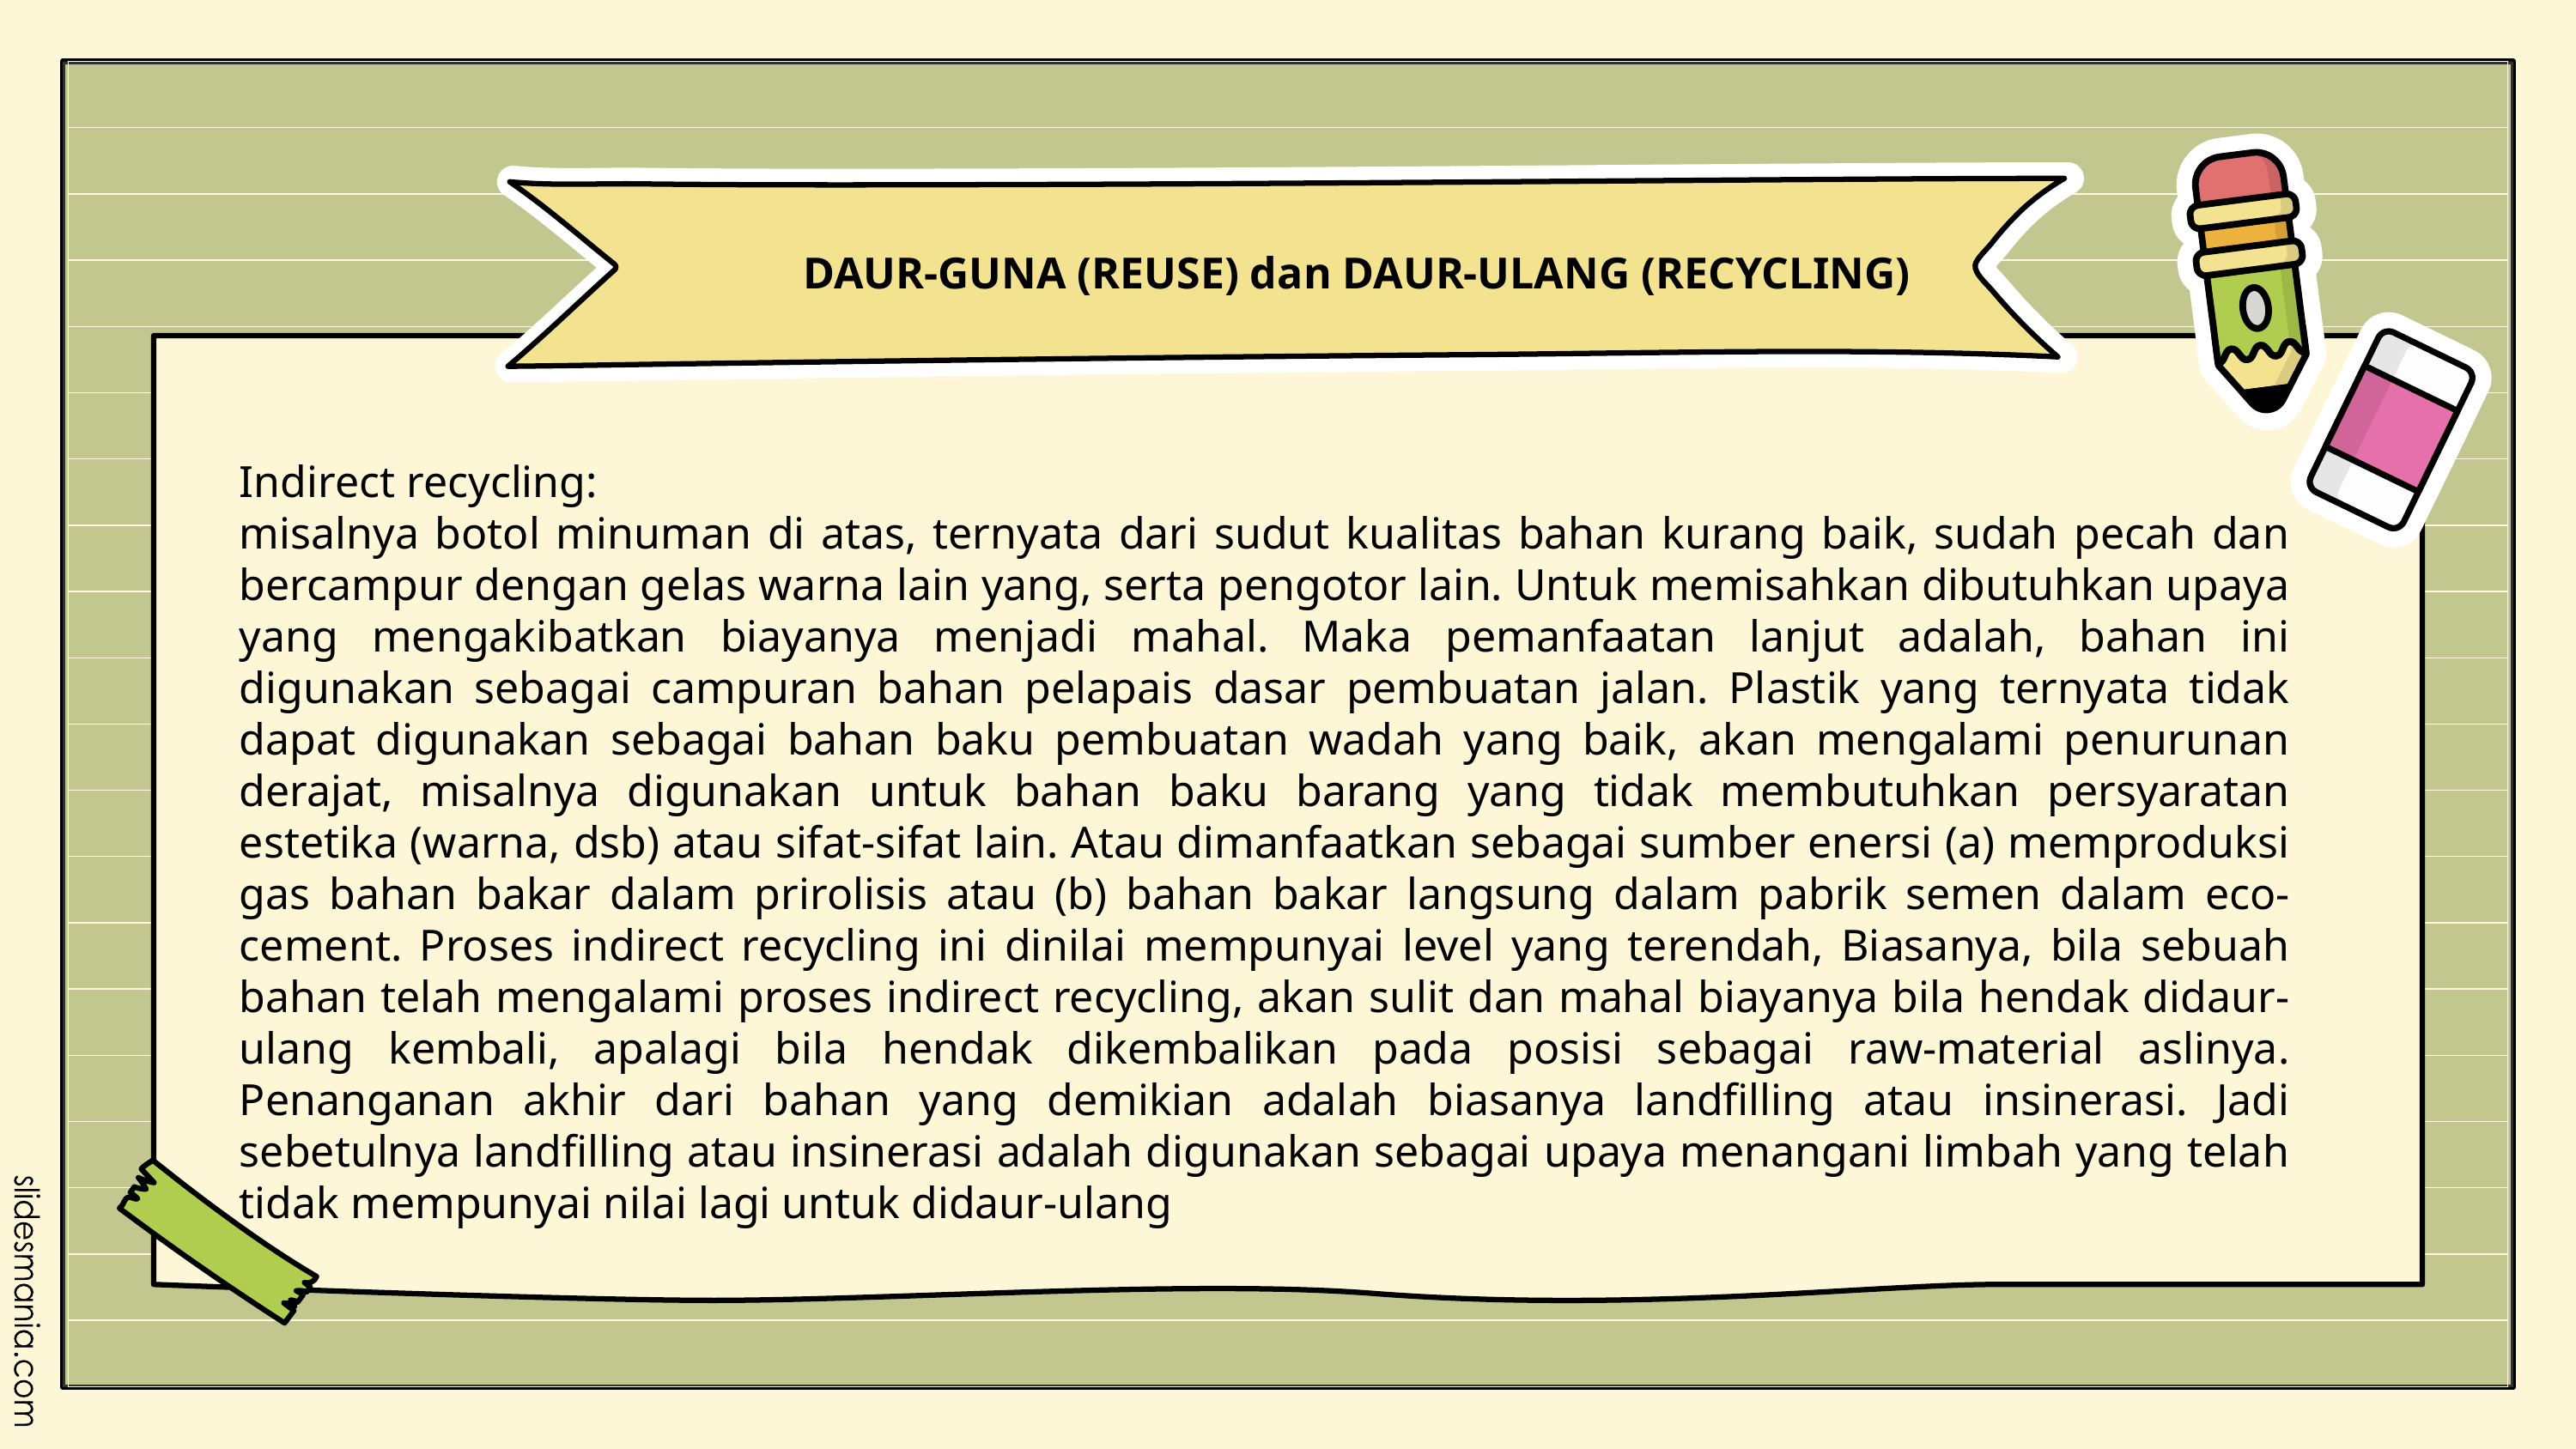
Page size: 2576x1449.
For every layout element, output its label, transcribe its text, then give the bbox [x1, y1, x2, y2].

text_box [2007, 178, 2069, 227]
text_box DAUR-GUNA (REUSE) dan DAUR-ULANG (RECYCLING) [649, 227, 2065, 318]
text_box [507, 178, 2065, 367]
text_box Indirect recycling: misalnya botol minuman di atas, ternyata dari sudut kualitas bahan kurang baik, sudah pecah dan bercampur dengan gelas warna lain yang, serta pengotor lain. Untuk memisahkan dibutuhkan upaya yang mengakibatkan biayanya menjadi mahal. Maka pemanfaatan lanjut adalah, bahan ini digunakan sebagai campuran bahan pelapais dasar pembuatan jalan. Plastik yang ternyata tidak dapat digunakan sebagai bahan baku pembuatan wadah yang baik, akan mengalami penurunan derajat, misalnya digunakan untuk bahan baku barang yang tidak membutuhkan persyaratan estetika (warna, dsb) atau sifat-sifat lain. Atau dimanfaatkan sebagai sumber enersi (a) memproduksi gas bahan bakar dalam prirolisis atau (b) bahan bakar langsung dalam pabrik semen dalam eco-cement. Proses indirect recycling ini dinilai mempunyai level yang terendah, Biasanya, bila sebuah bahan telah mengalami proses indirect recycling, akan sulit dan mahal biayanya bila hendak didaur-ulang kembali, apalagi bila hendak dikembalikan pada posisi sebagai raw-material aslinya. Penanganan akhir dari bahan yang demikian adalah biasanya landfilling atau insinerasi. Jadi sebetulnya landfilling atau insinerasi adalah digunakan sebagai upaya menangani limbah yang telah tidak mempunyai nilai lagi untuk didaur-ulang [220, 435, 2311, 1263]
